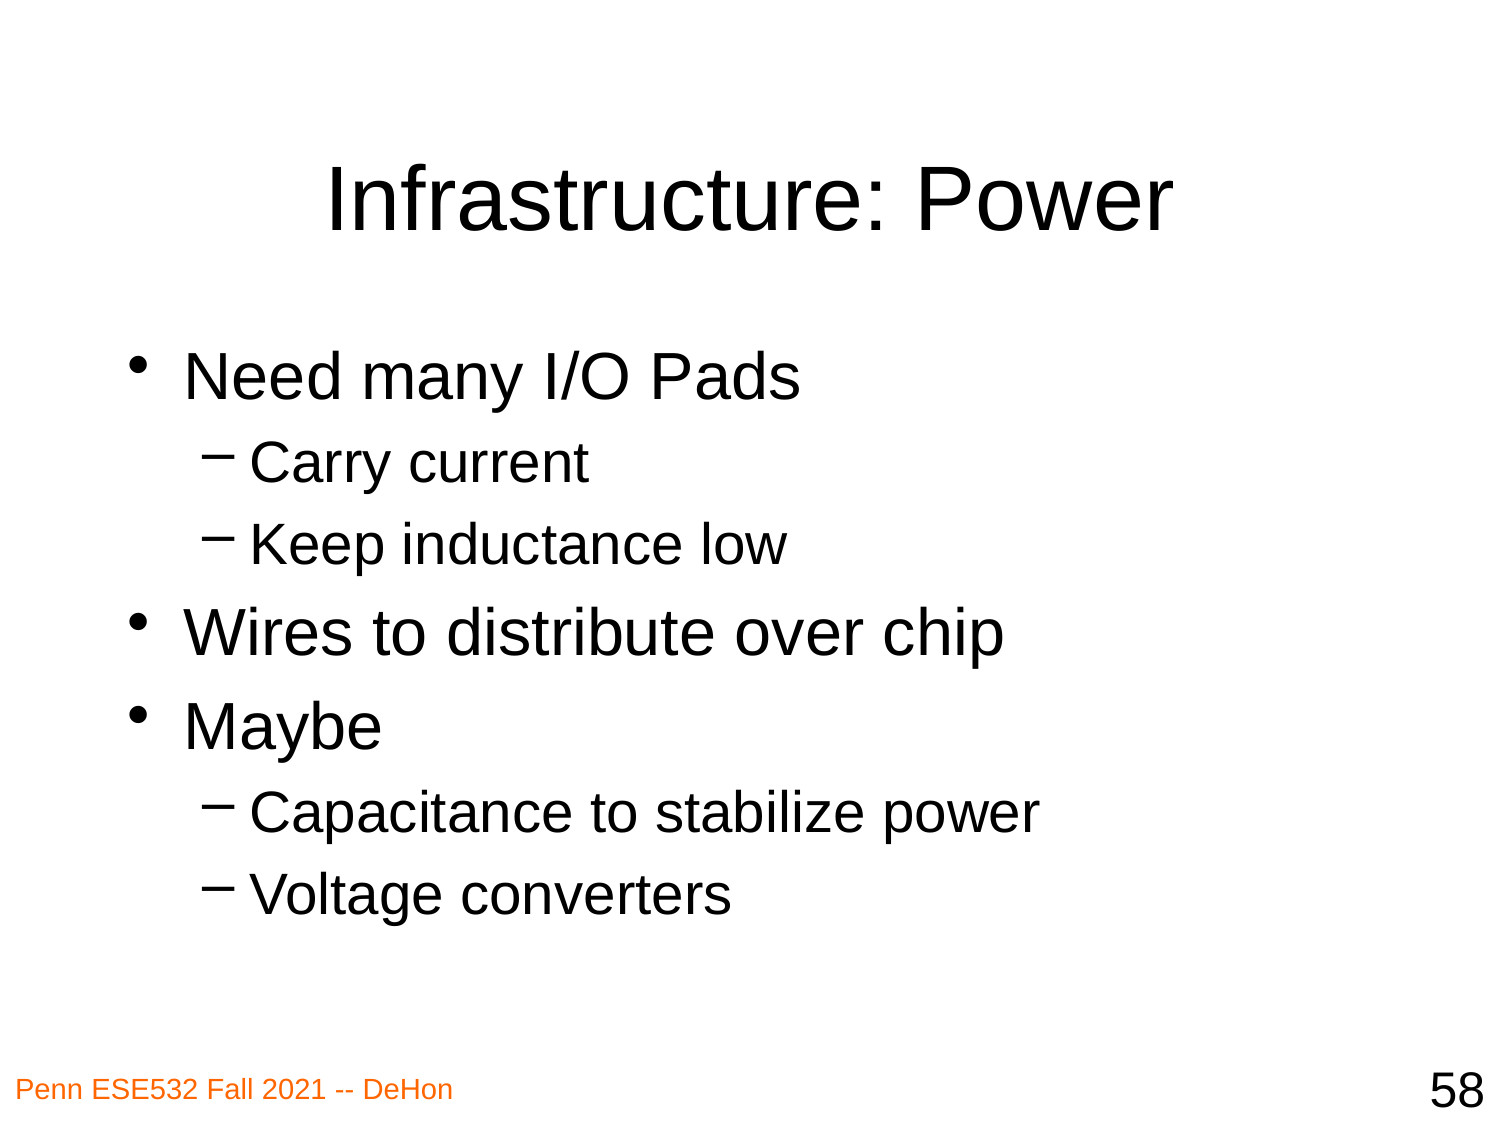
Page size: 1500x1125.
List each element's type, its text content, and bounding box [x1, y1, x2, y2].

title Infrastructure: Power [112, 99, 1388, 288]
slide_number 58 [1187, 1049, 1500, 1125]
list Need many I/O Pads Carry current Keep inductance low Wires to distribute over chip Maybe Capacitance to stabilize power Voltage converters [112, 324, 1388, 1001]
slide_number Penn ESE532 Fall 2021 -- DeHon [0, 1062, 576, 1125]
